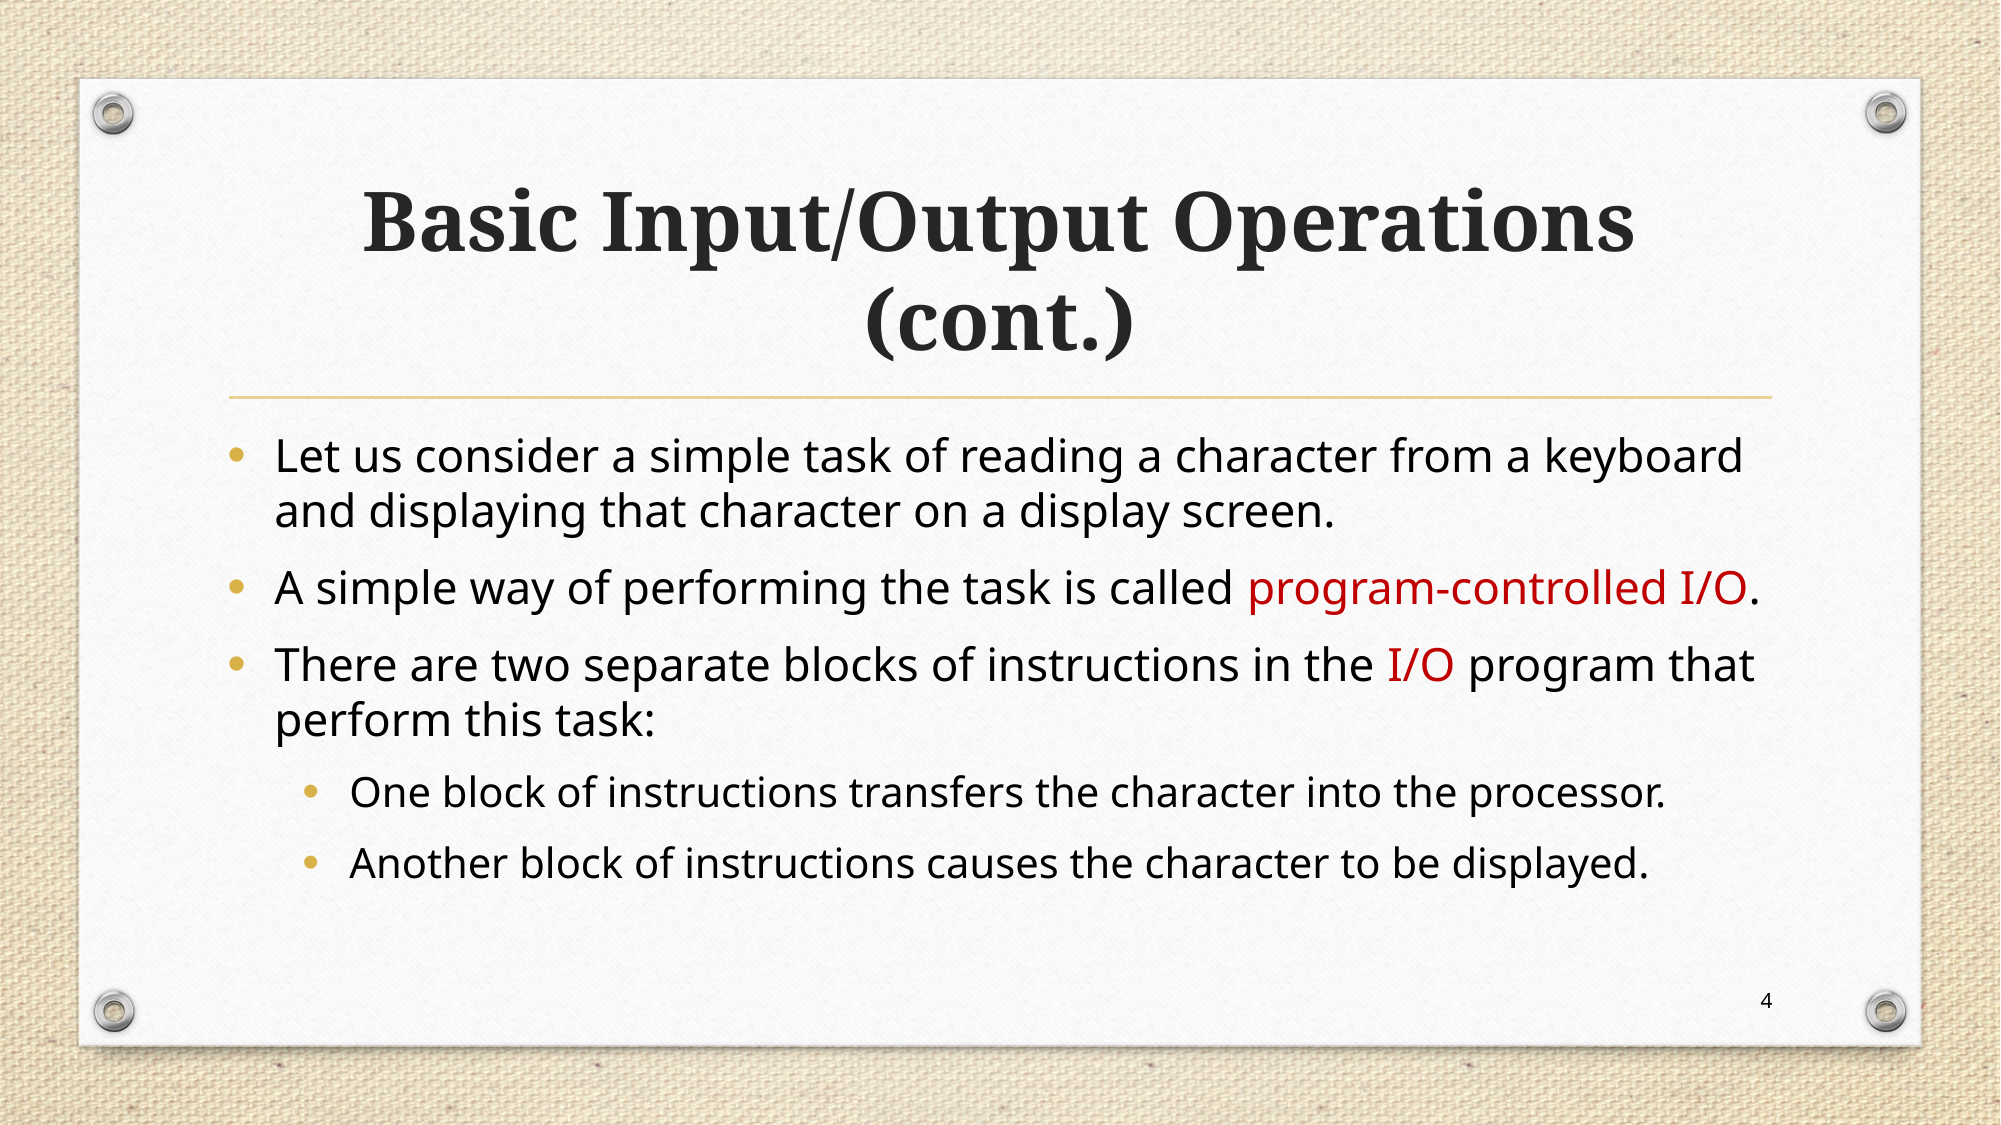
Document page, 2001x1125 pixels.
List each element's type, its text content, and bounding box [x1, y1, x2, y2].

picture [0, 0, 2001, 1125]
list Let us consider a simple task of reading a character from a keyboard and displaying that character on a display screen. A simple way of performing the task is called program-controlled I/O. There are two separate blocks of instructions in the I/O program that perform this task: One block of instructions transfers the character into the processor. Another block of instructions causes the character to be displayed. [212, 419, 1800, 964]
title Basic Input/Output Operations (cont.) [212, 161, 1788, 375]
slide_number 4 [1698, 979, 1788, 1025]
